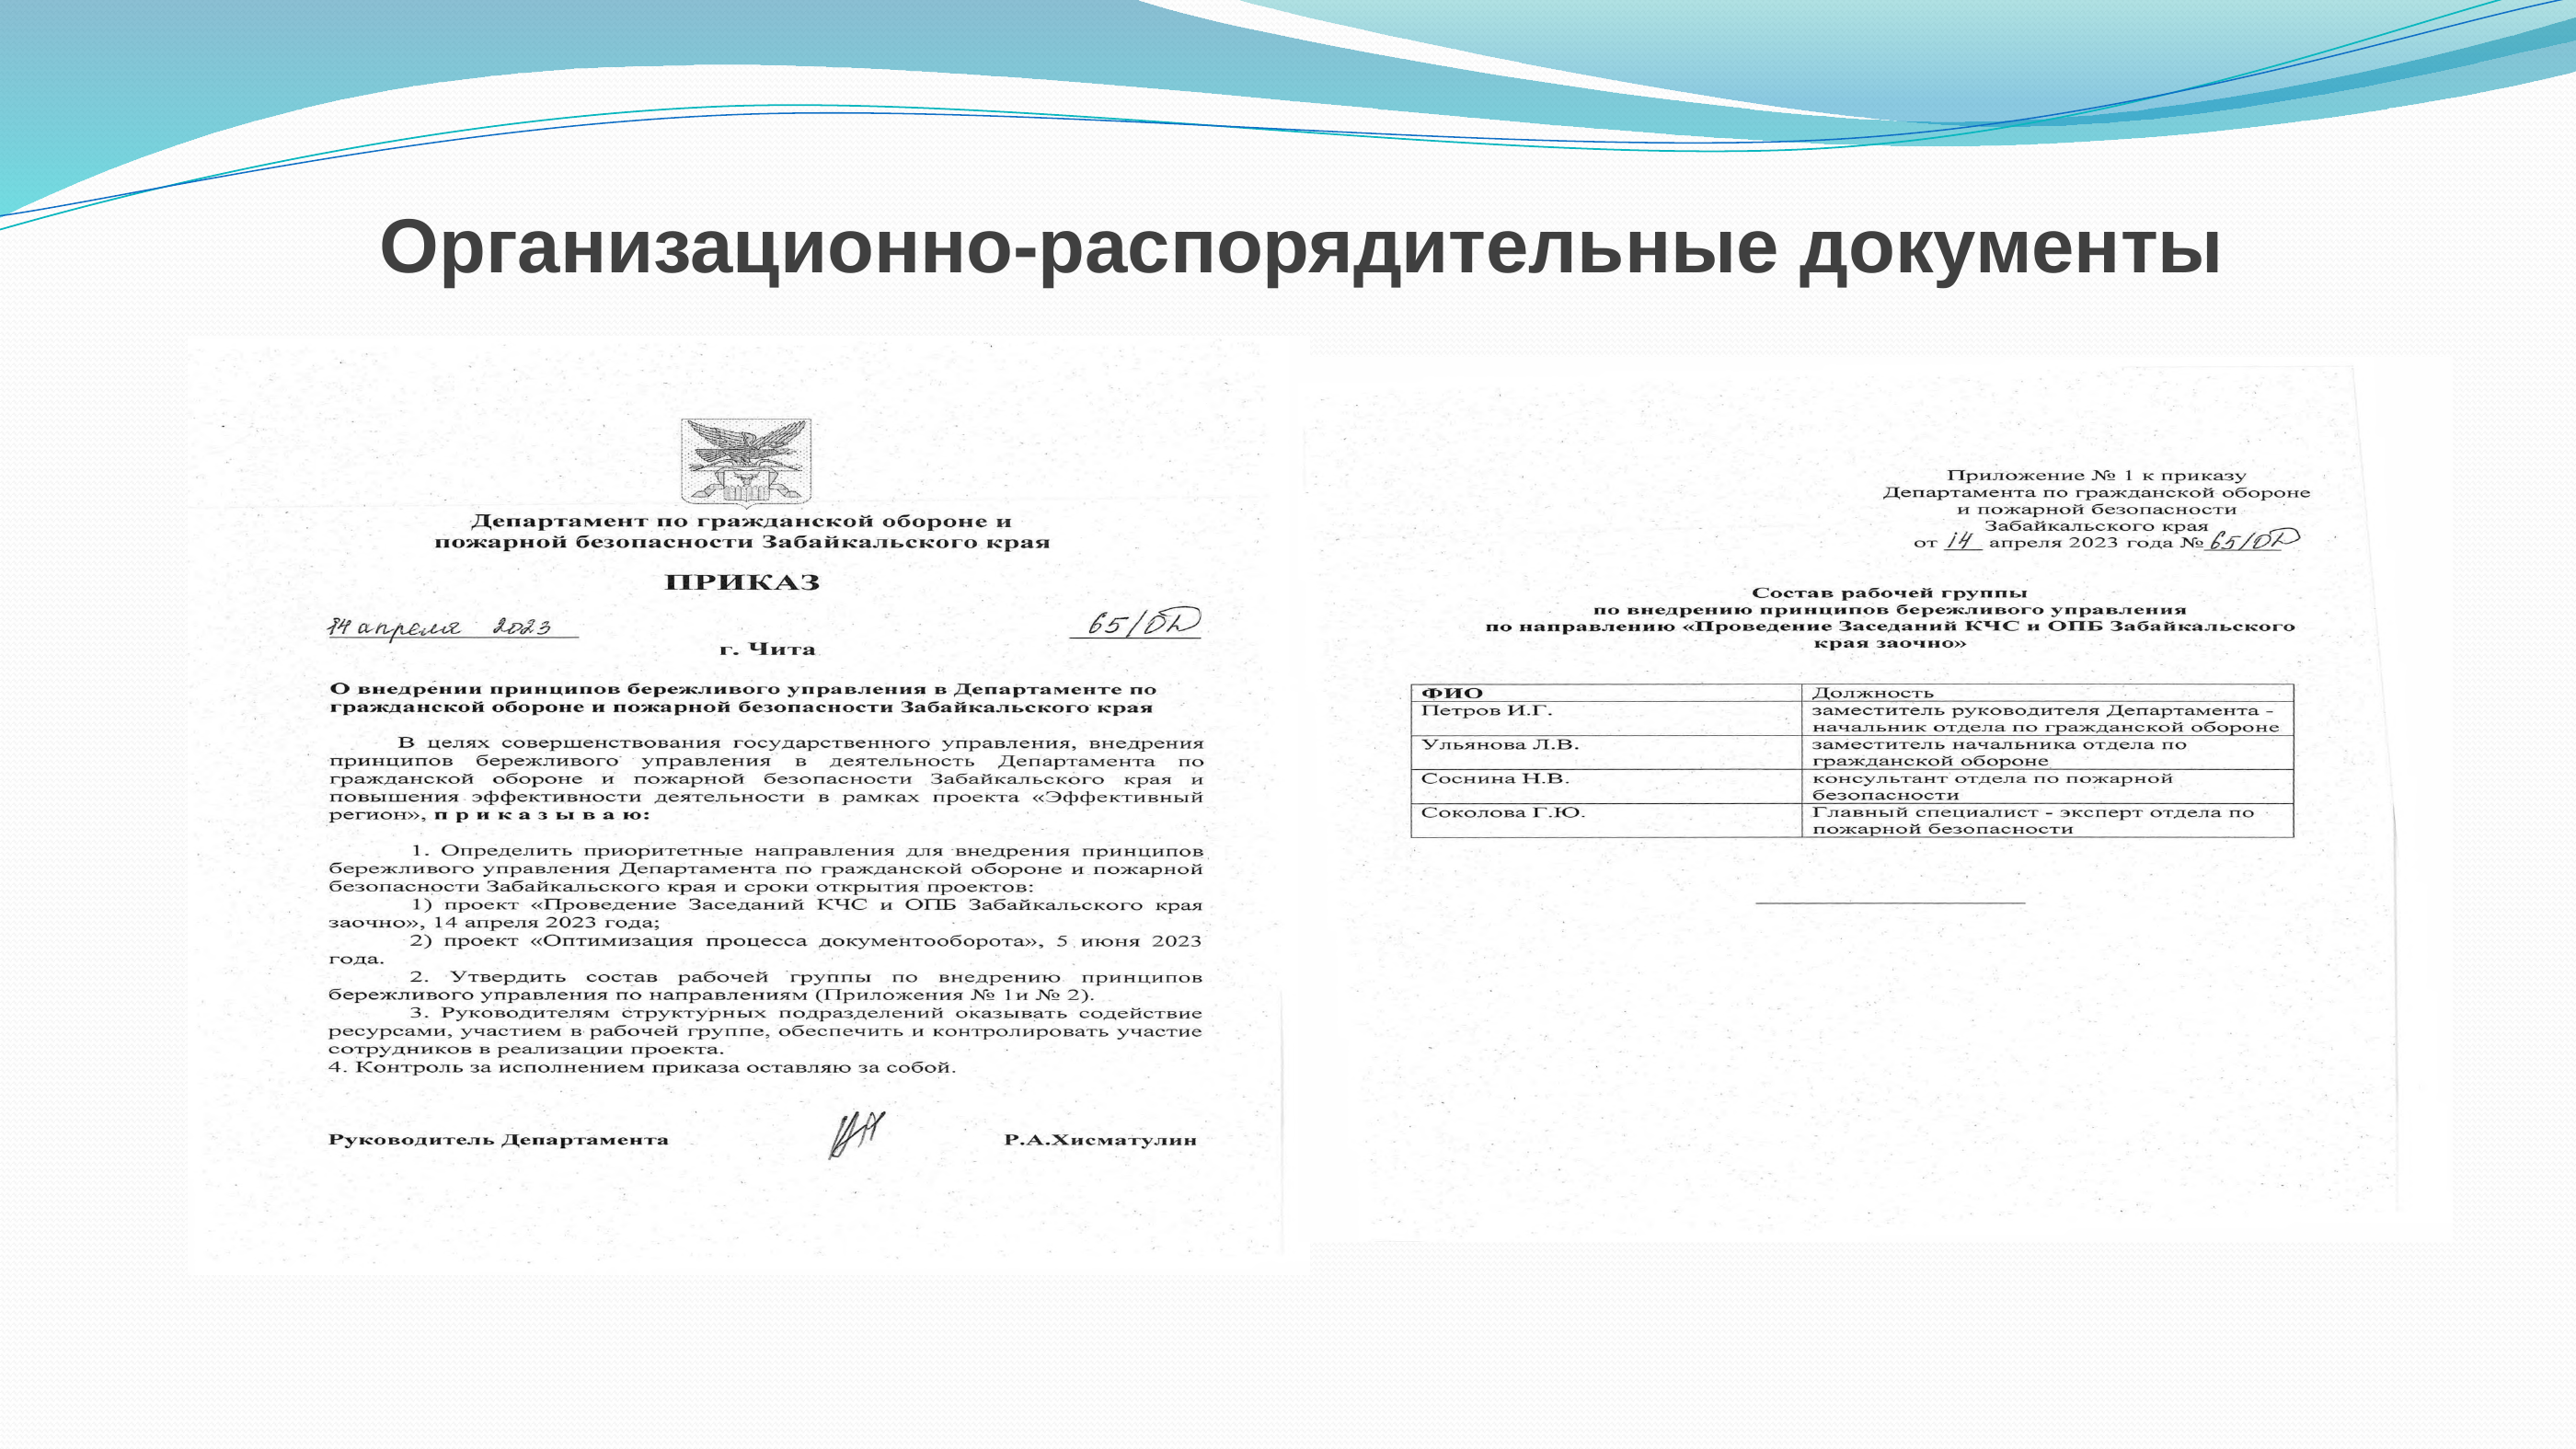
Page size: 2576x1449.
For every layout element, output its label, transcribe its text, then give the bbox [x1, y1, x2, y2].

picture [188, 336, 2453, 1275]
list Организационно-распорядительные документы [152, 196, 2453, 326]
